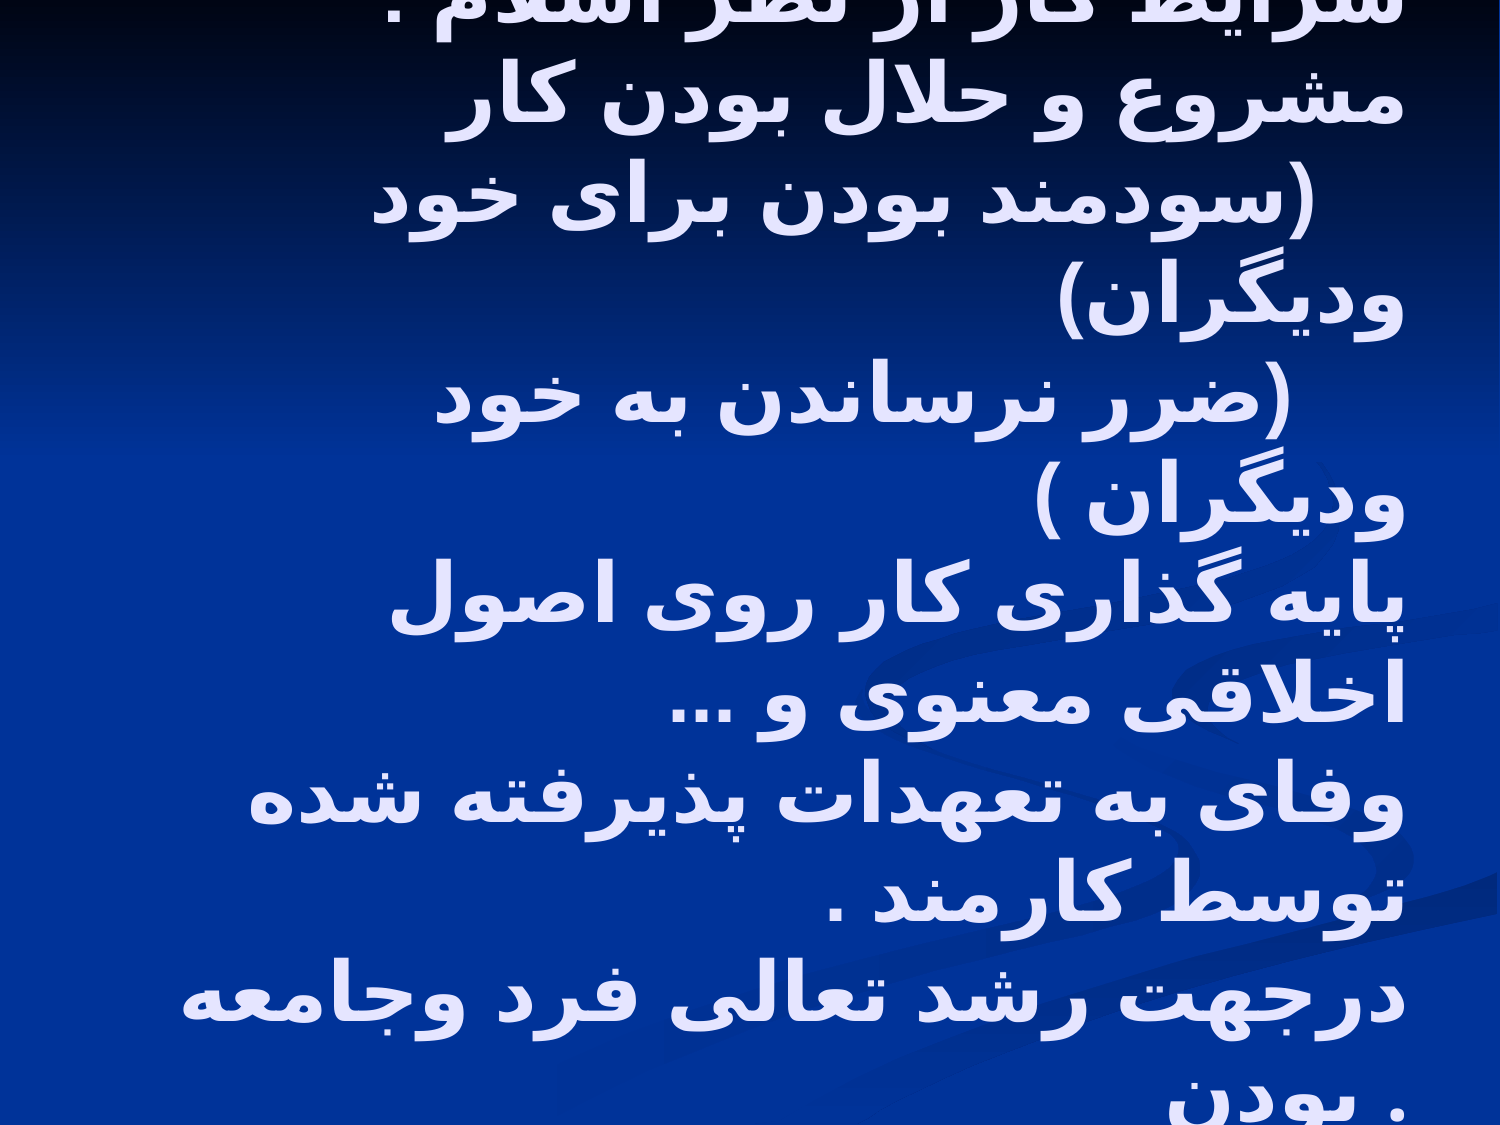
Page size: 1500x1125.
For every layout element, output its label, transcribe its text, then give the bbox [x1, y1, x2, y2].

title شرایط کار از نظر اسلام : مشروع و حلال بودن کار (سودمند بودن برای خود ودیگران) (ضرر نرساندن به خود ودیگران ) پایه گذاری کار روی اصول اخلاقی معنوی و ... وفای به تعهدات پذیرفته شده توسط کارمند . درجهت رشد تعالی فرد وجامعه بودن . [75, 45, 1425, 233]
